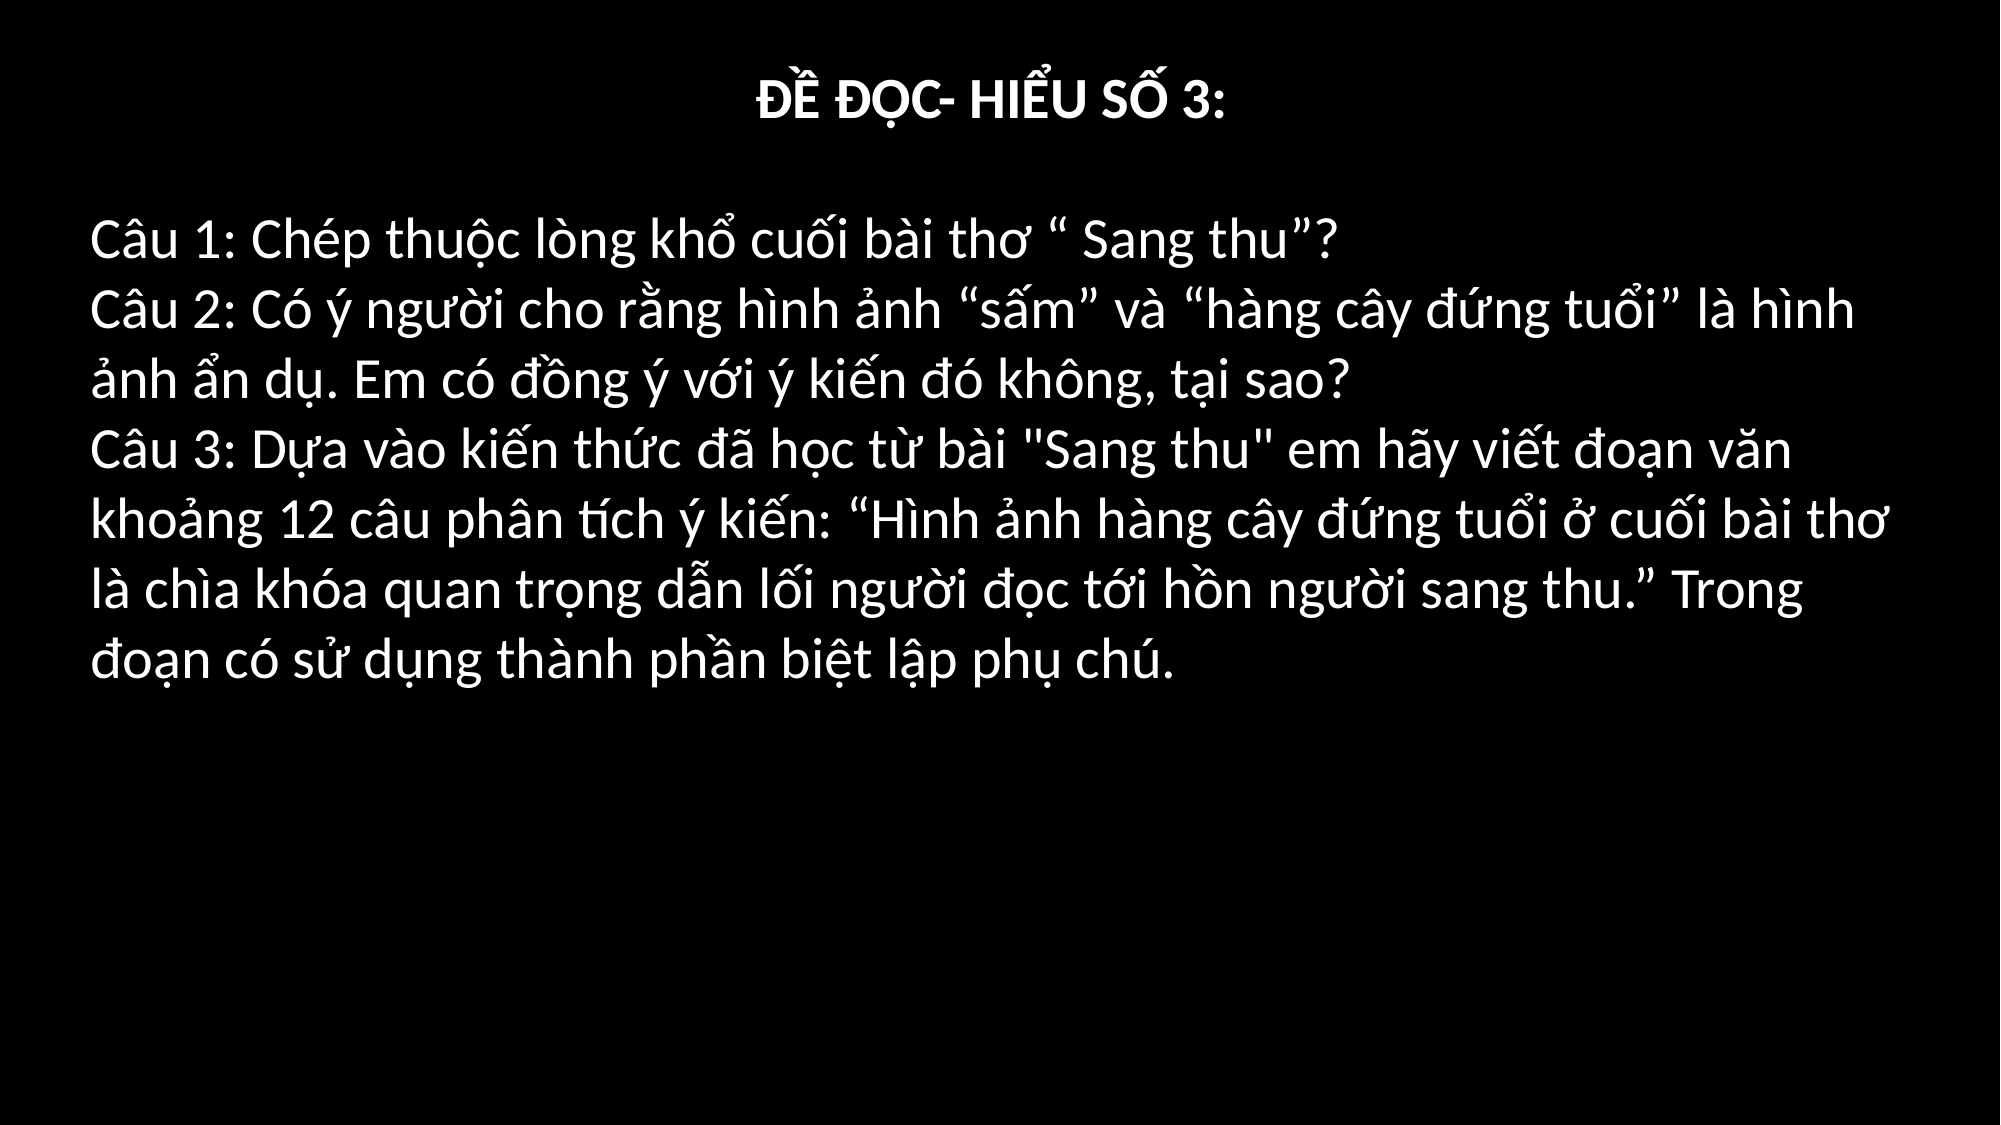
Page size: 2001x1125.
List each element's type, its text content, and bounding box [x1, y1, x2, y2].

text_box ĐỀ ĐỌC- HIỂU SỐ 3: Câu 1: Chép thuộc lòng khổ cuối bài thơ “ Sang thu”? Câu 2: Có ý người cho rằng hình ảnh “sấm” và “hàng cây đứng tuổi” là hình ảnh ẩn dụ. Em có đồng ý với ý kiến đó không, tại sao? Câu 3: Dựa vào kiến thức đã học từ bài "Sang thu" em hãy viết đoạn văn khoảng 12 câu phân tích ý kiến: “Hình ảnh hàng cây đứng tuổi ở cuối bài thơ là chìa khóa quan trọng dẫn lối người đọc tới hồn người sang thu.” Trong đoạn có sử dụng thành phần biệt lập phụ chú. [75, 53, 1908, 698]
